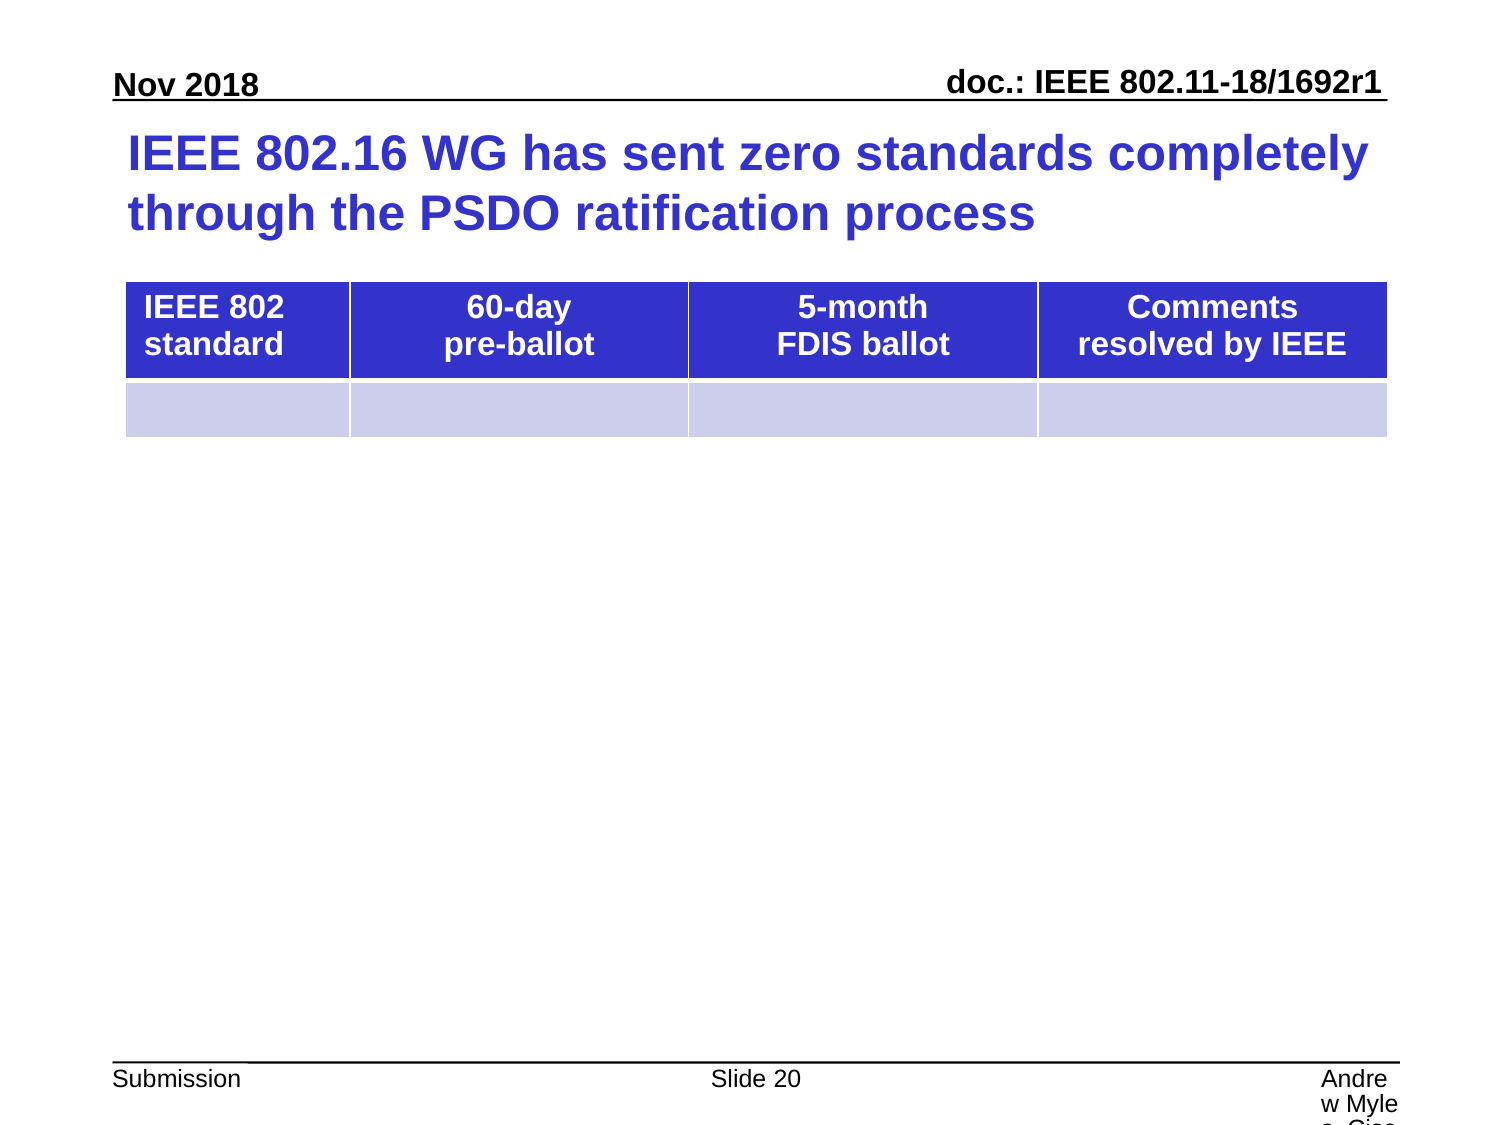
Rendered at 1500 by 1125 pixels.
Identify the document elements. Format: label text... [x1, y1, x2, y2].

footer Andrew Myles, Cisco [1320, 1061, 1402, 1093]
table_cell [351, 383, 688, 437]
table_cell [1039, 383, 1387, 437]
table_header 5-month FDIS ballot [689, 282, 1037, 378]
table_header 60-day pre-ballot [351, 282, 688, 378]
table_header Comments resolved by IEEE [1039, 282, 1387, 378]
table_cell [689, 383, 1037, 437]
title IEEE 802.16 WG has sent zero standards completely through the PSDO ratification process [112, 112, 1388, 288]
table_cell [126, 383, 349, 437]
table_header IEEE 802 standard [126, 282, 349, 378]
slide_number Slide 20 [709, 1061, 803, 1093]
